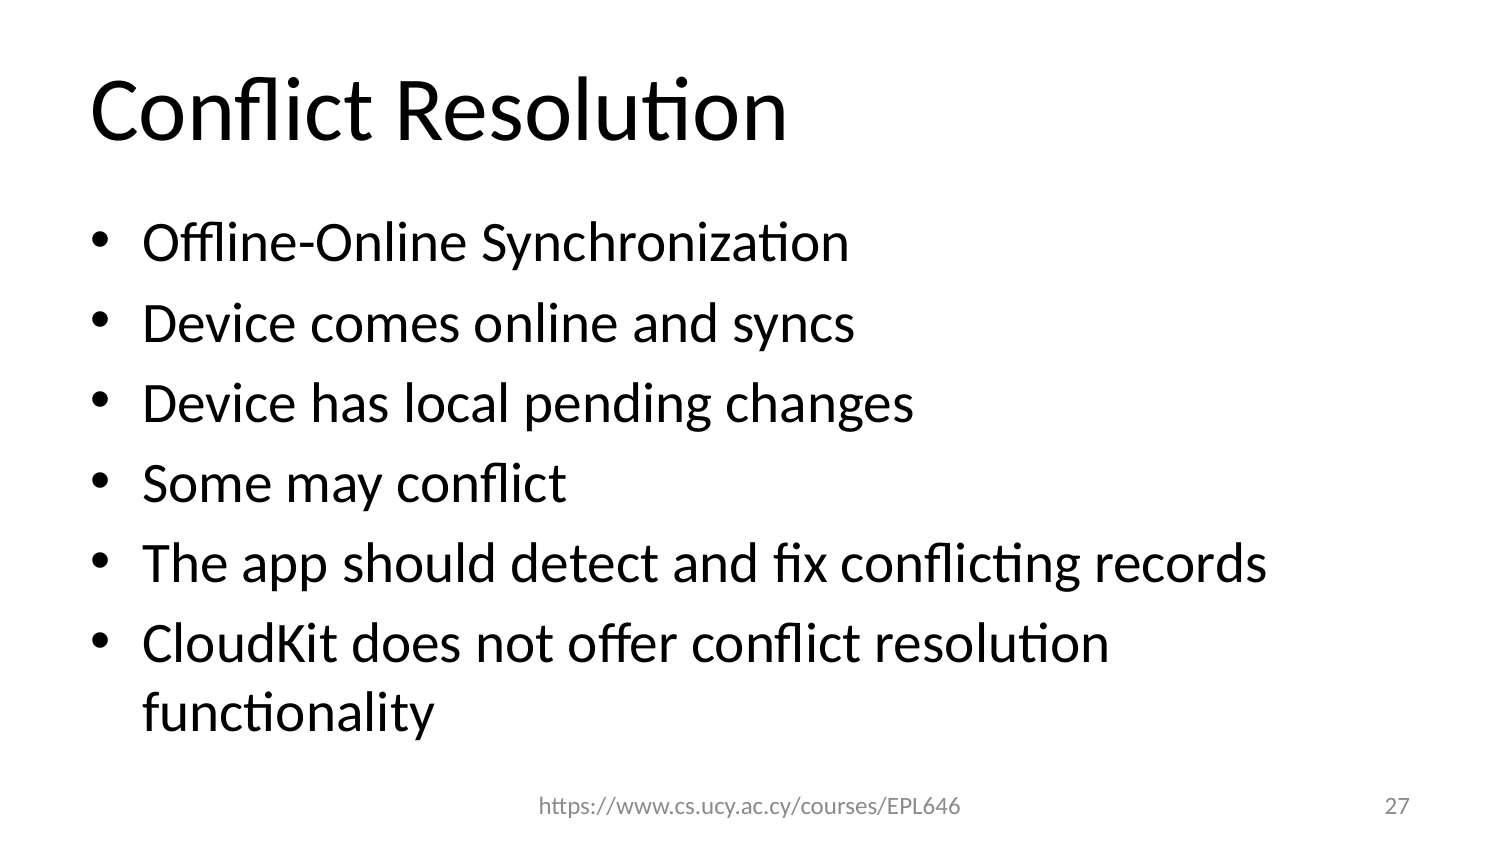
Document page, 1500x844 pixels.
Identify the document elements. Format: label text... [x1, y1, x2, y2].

footer https://www.cs.ucy.ac.cy/courses/EPL646 [512, 782, 988, 827]
slide_number 27 [1074, 782, 1425, 827]
title Conflict Resolution [75, 33, 1425, 175]
list Offline-Online Synchronization Device comes online and syncs Device has local pending changes Some may conflict The app should detect and fix conflicting records CloudKit does not offer conflict resolution functionality [75, 196, 1425, 754]
